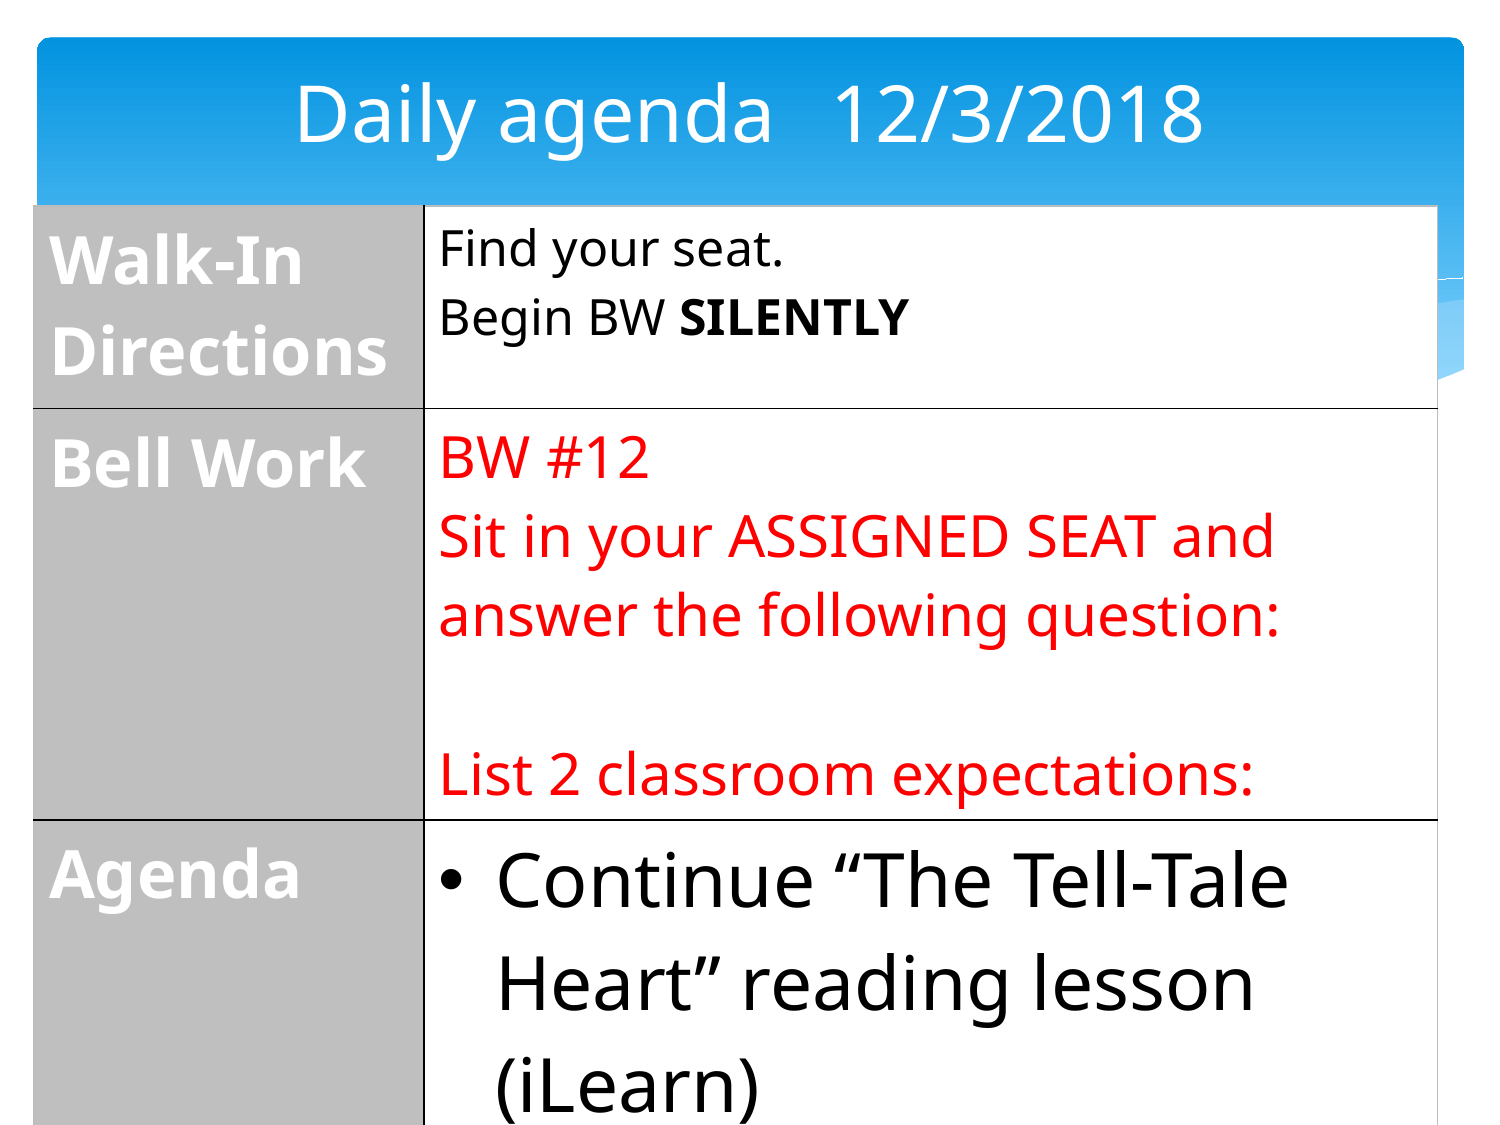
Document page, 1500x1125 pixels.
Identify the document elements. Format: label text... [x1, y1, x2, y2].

table_header Walk-In Directions [35, 207, 423, 408]
table_cell Agenda [35, 821, 423, 1125]
table_cell Continue “The Tell-Tale Heart” reading lesson (iLearn) [425, 821, 1437, 1125]
table_cell Bell Work [35, 409, 423, 819]
title Daily agenda 12/3/2018 [75, 55, 1425, 205]
table_header Find your seat. Begin BW SILENTLY [425, 207, 1437, 408]
table_cell BW #12 Sit in your ASSIGNED SEAT and answer the following question: List 2 classroom expectations: [425, 409, 1437, 819]
